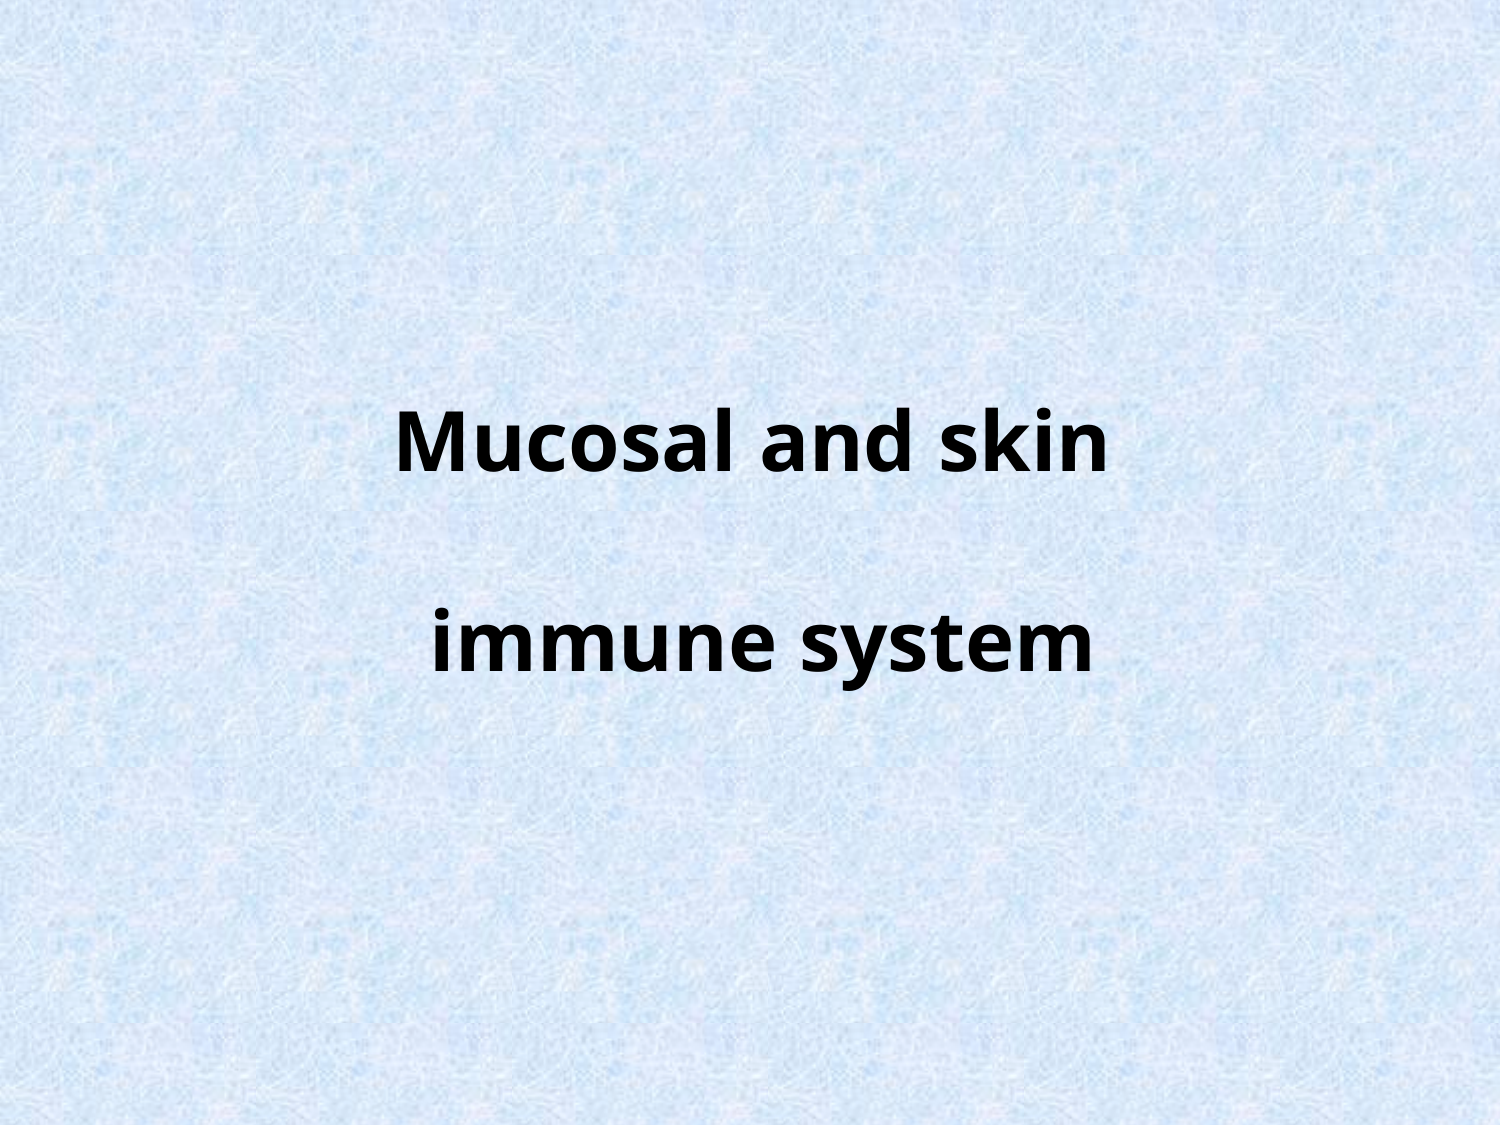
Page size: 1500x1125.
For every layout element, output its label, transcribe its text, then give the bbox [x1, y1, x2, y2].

picture [0, 0, 1500, 1125]
title Mucosal and skin immune system [88, 444, 1439, 632]
